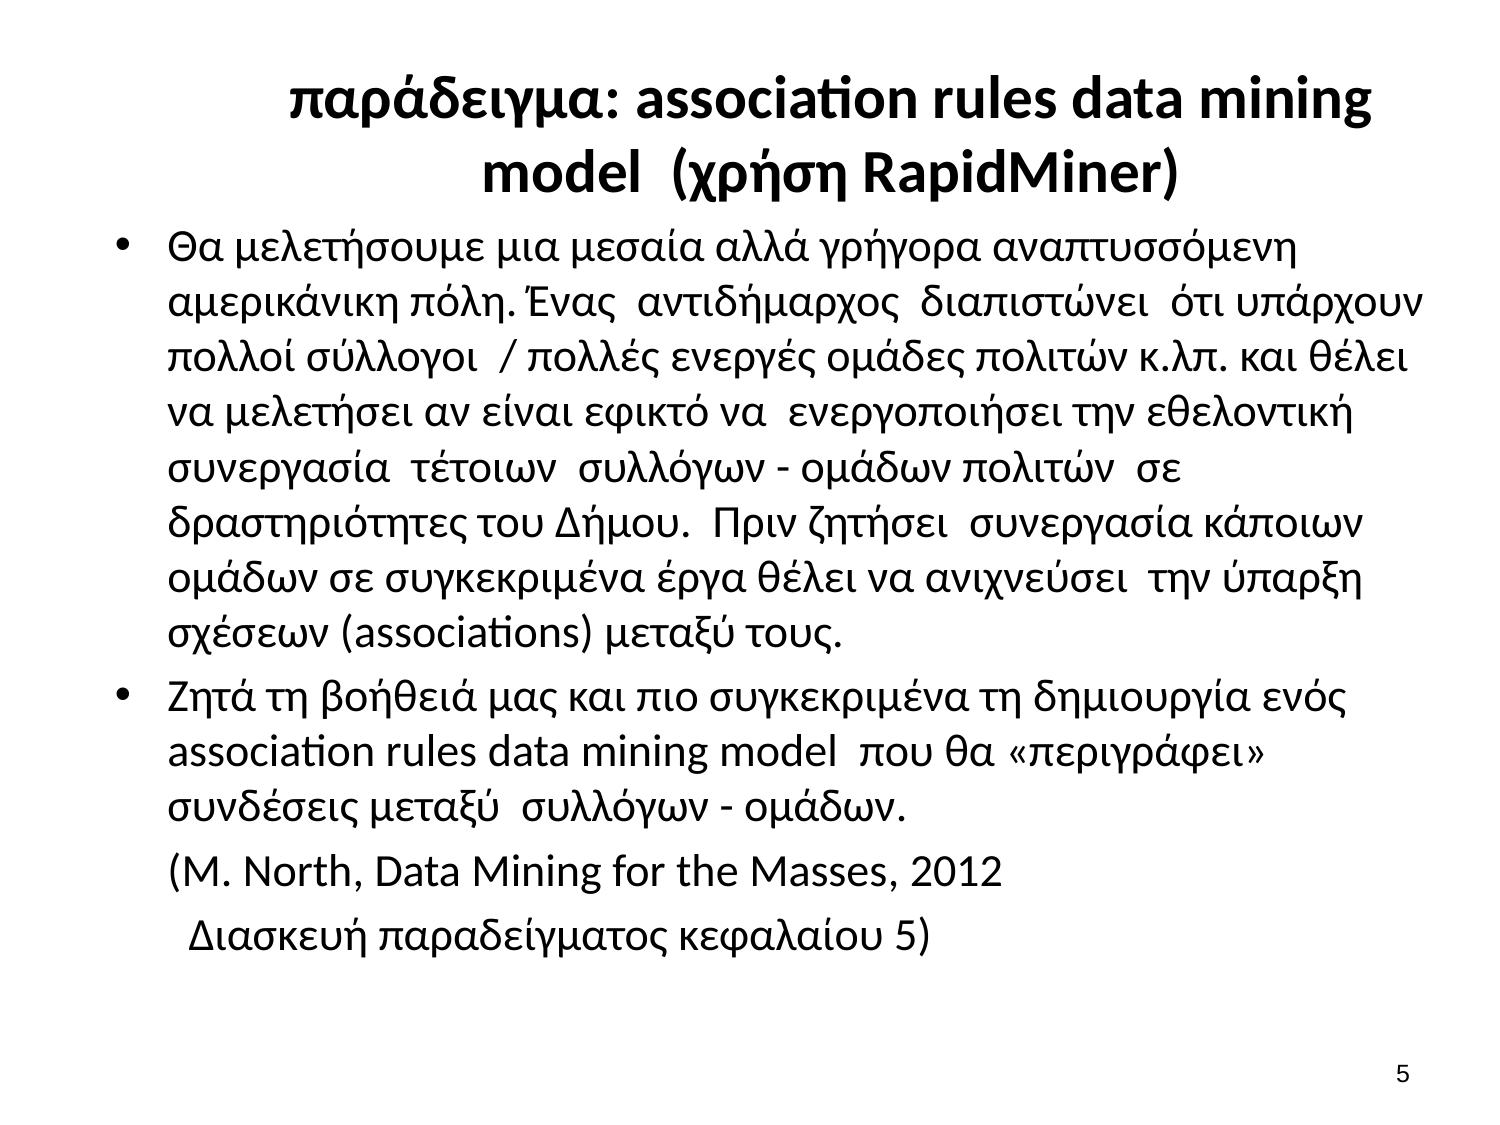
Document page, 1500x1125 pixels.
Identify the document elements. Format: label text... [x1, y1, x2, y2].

title παράδειγμα: association rules data mining model (χρήση RapidMiner) [237, 50, 1425, 208]
slide_number 4 [1074, 1042, 1425, 1103]
list Θα μελετήσουμε μια μεσαία αλλά γρήγορα αναπτυσσόμενη αμερικάνικη πόλη. Ένας αντιδήμαρχος διαπιστώνει ότι υπάρχουν πολλοί σύλλογοι / πολλές ενεργές ομάδες πολιτών κ.λπ. και θέλει να μελετήσει αν είναι εφικτό να ενεργοποιήσει την εθελοντική συνεργασία τέτοιων συλλόγων - ομάδων πολιτών σε δραστηριότητες του Δήμου. Πριν ζητήσει συνεργασία κάποιων ομάδων σε συγκεκριμένα έργα θέλει να ανιχνεύσει την ύπαρξη σχέσεων (associations) μεταξύ τους. Ζητά τη βοήθειά μας και πιο συγκεκριμένα τη δημιουργία ενός association rules data mining model που θα «περιγράφει» συνδέσεις μεταξύ συλλόγων - ομάδων. (M. North, Data Mining for the Masses, 2012 Διασκευή παραδείγματος κεφαλαίου 5) [99, 208, 1450, 971]
